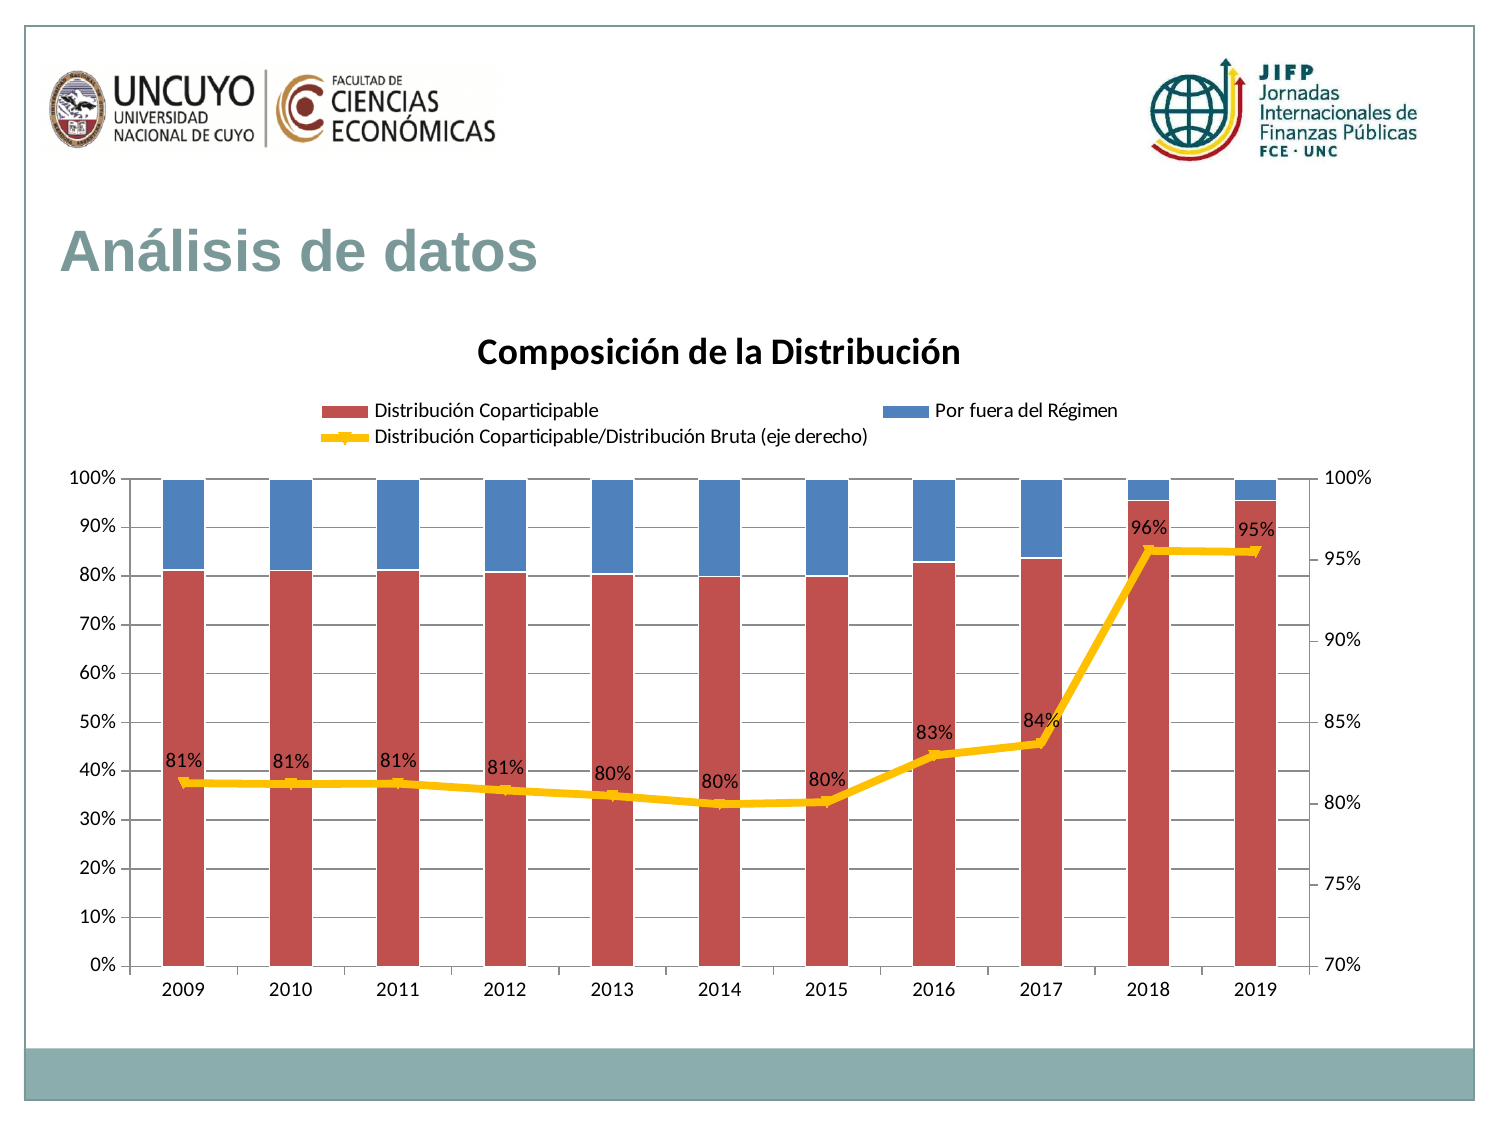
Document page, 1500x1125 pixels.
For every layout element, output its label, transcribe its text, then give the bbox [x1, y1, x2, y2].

chart [40, 302, 1399, 1016]
picture [1104, 31, 1457, 185]
picture [41, 61, 503, 155]
text_box Análisis de datos [44, 205, 1424, 327]
